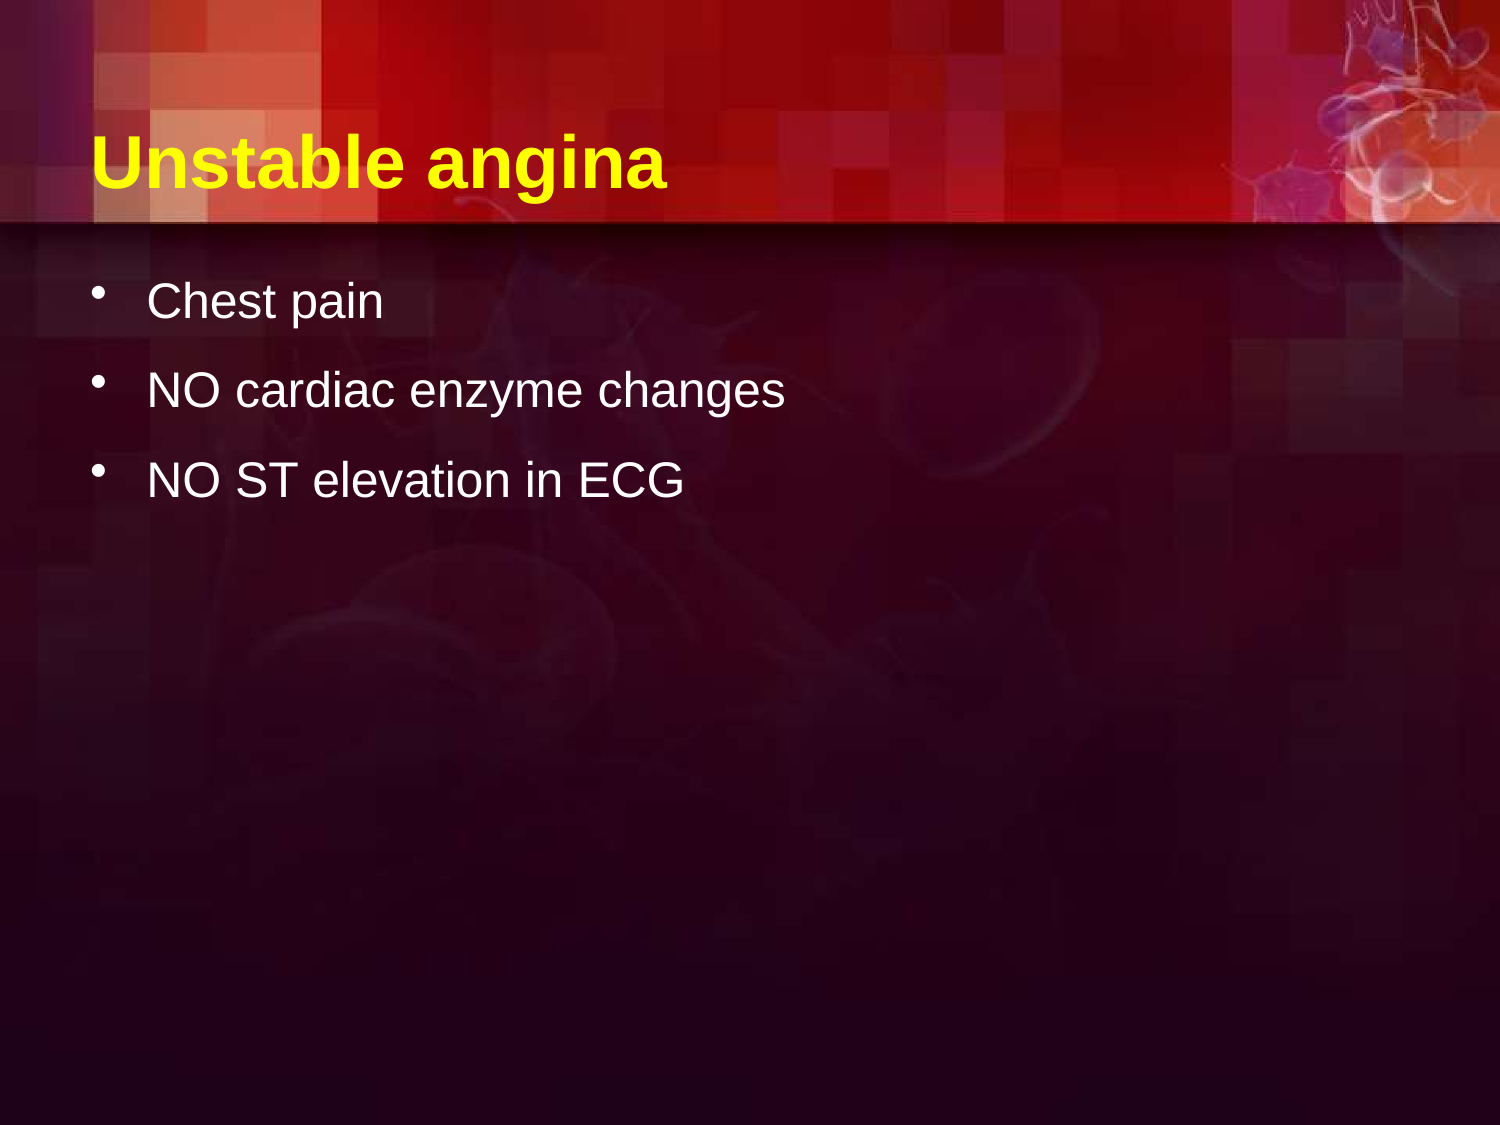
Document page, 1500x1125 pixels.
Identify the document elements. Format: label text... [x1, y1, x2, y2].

text_box Chest pain NO cardiac enzyme changes NO ST elevation in ECG [87, 237, 791, 507]
title Unstable angina [87, 110, 671, 237]
picture [0, 0, 1500, 1125]
